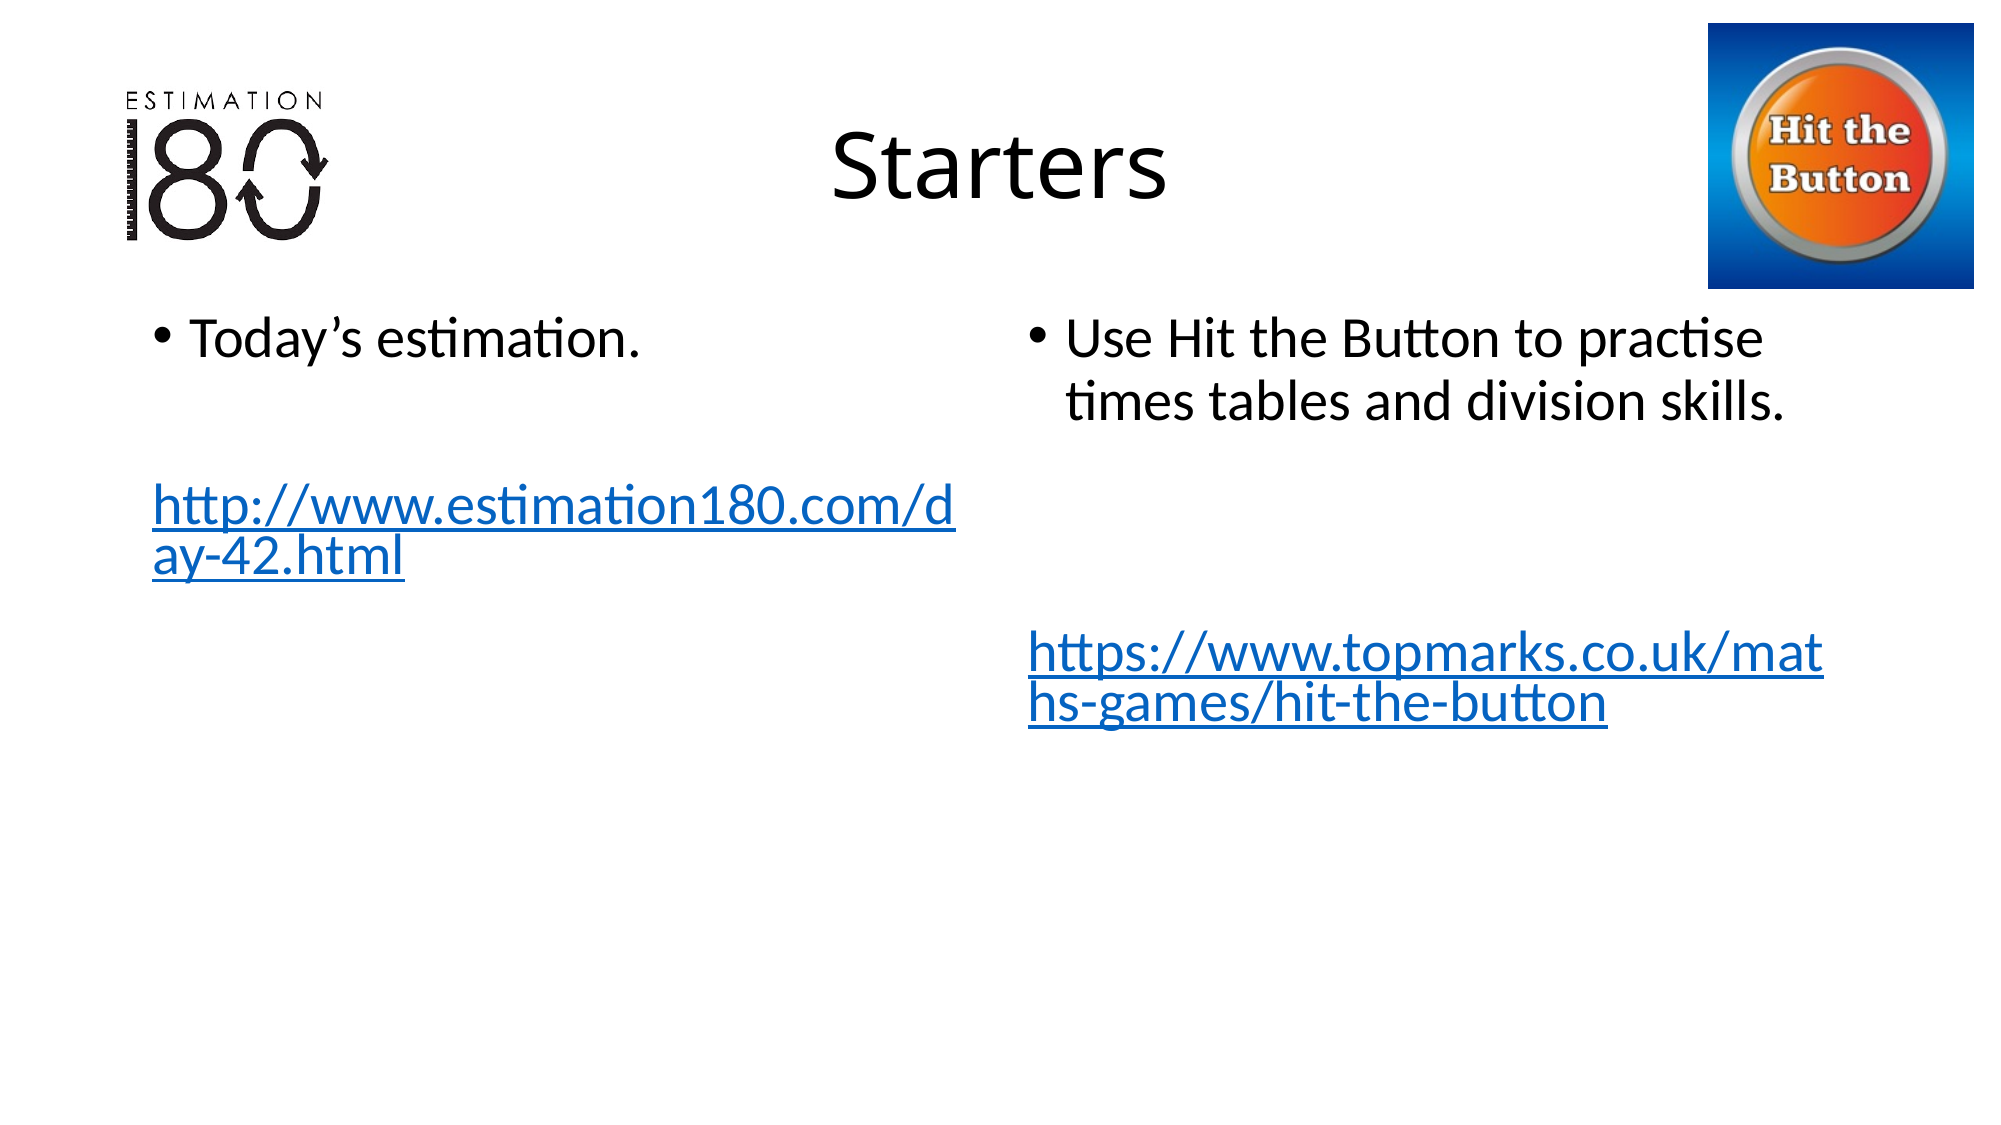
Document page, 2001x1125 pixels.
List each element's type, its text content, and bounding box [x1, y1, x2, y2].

picture [26, 17, 424, 316]
list Use Hit the Button to practise times tables and division skills. https://www.topmarks.co.uk/maths-games/hit-the-button [1012, 299, 1863, 1014]
list Today’s estimation. http://www.estimation180.com/day-42.html [137, 299, 988, 1014]
picture [1708, 23, 1974, 289]
title Starters [424, 59, 1708, 278]
